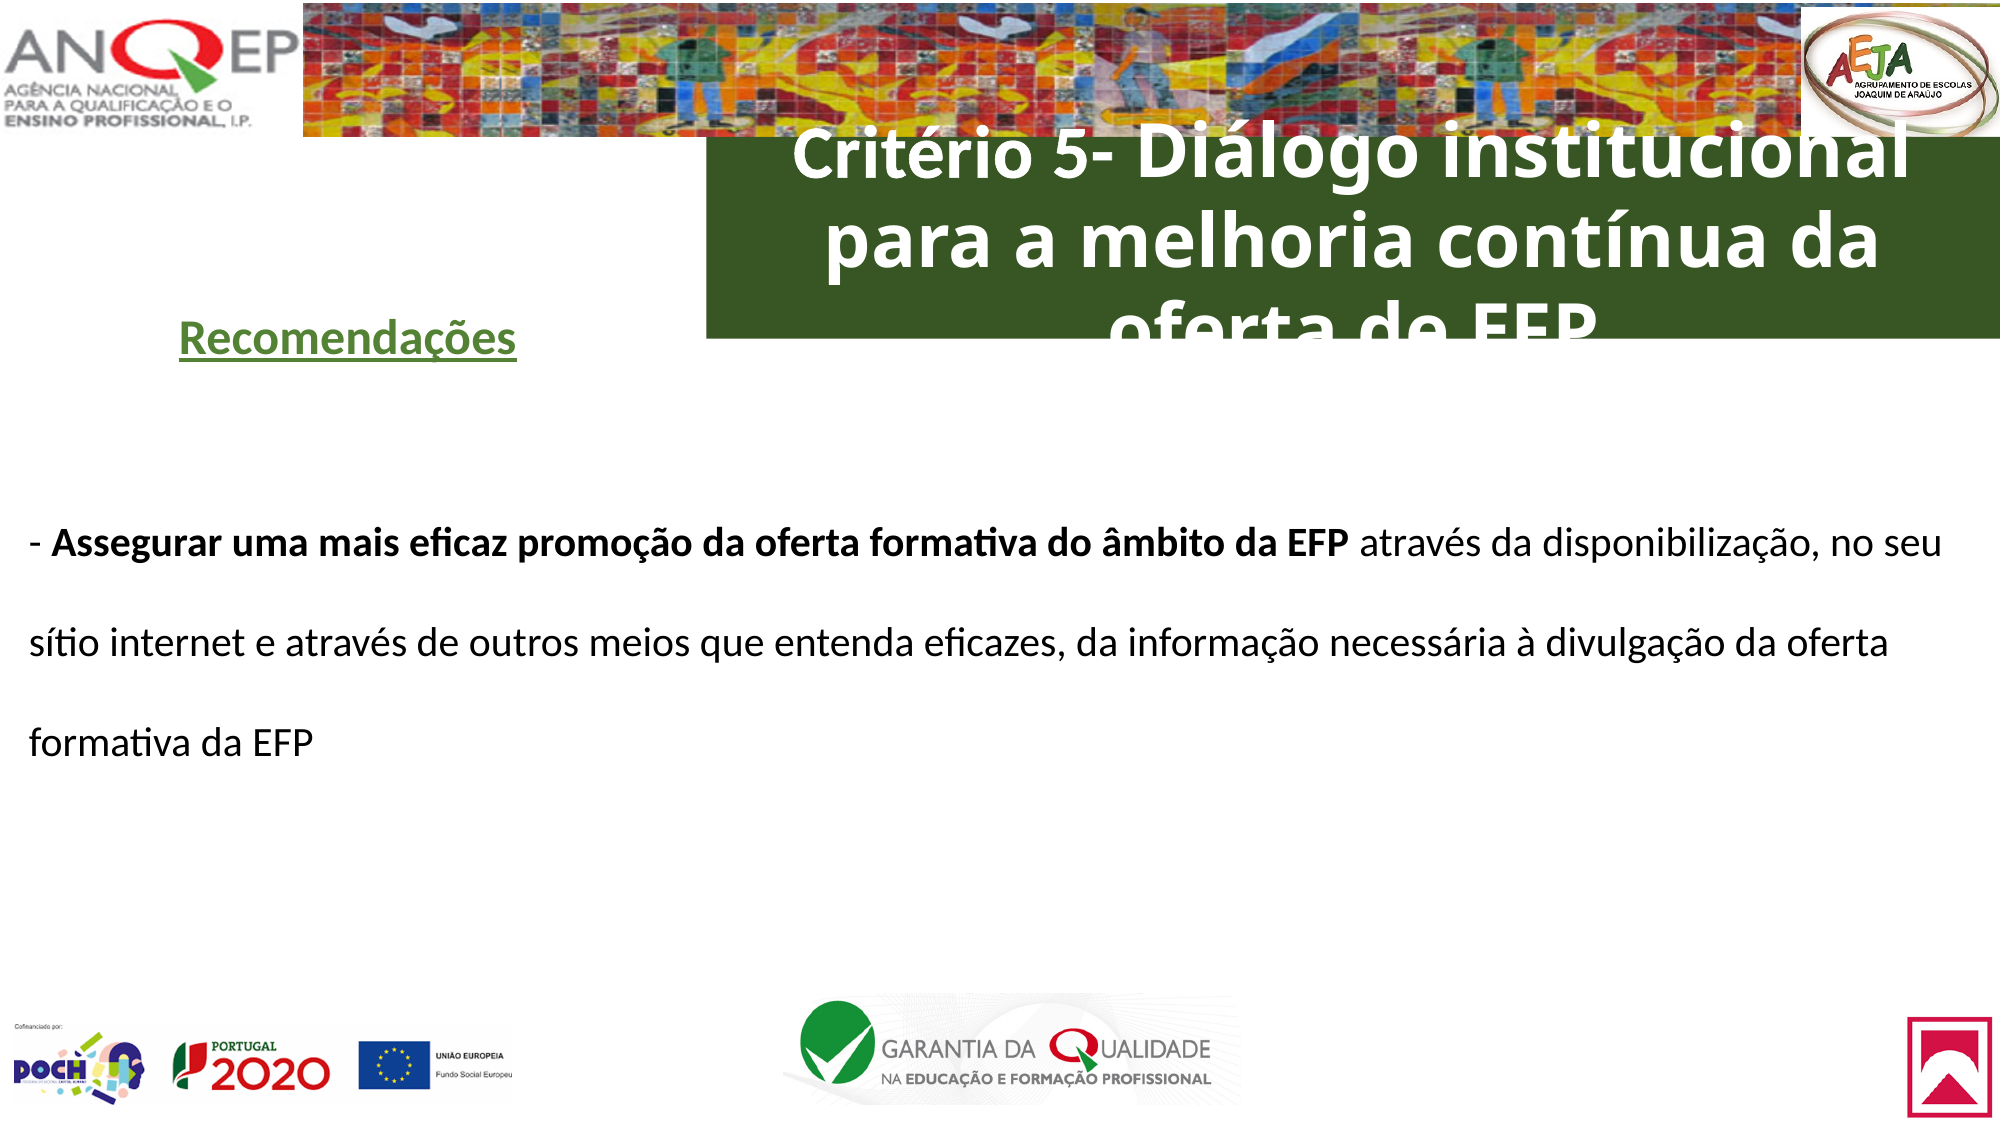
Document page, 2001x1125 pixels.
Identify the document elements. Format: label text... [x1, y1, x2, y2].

picture [1900, 1013, 2000, 1118]
picture [14, 1024, 512, 1105]
picture [0, 3, 2000, 147]
text_box Recomendações - Assegurar uma mais eficaz promoção da oferta formativa do âmbito da EFP através da disponibilização, no seu sítio internet e através de outros meios que entenda eficazes, da informação necessária à divulgação da oferta formativa da EFP [14, 237, 1977, 773]
title Critério 5- Diálogo institucional para a melhoria contínua da oferta de EFP [706, 137, 2000, 339]
picture [783, 993, 1241, 1105]
